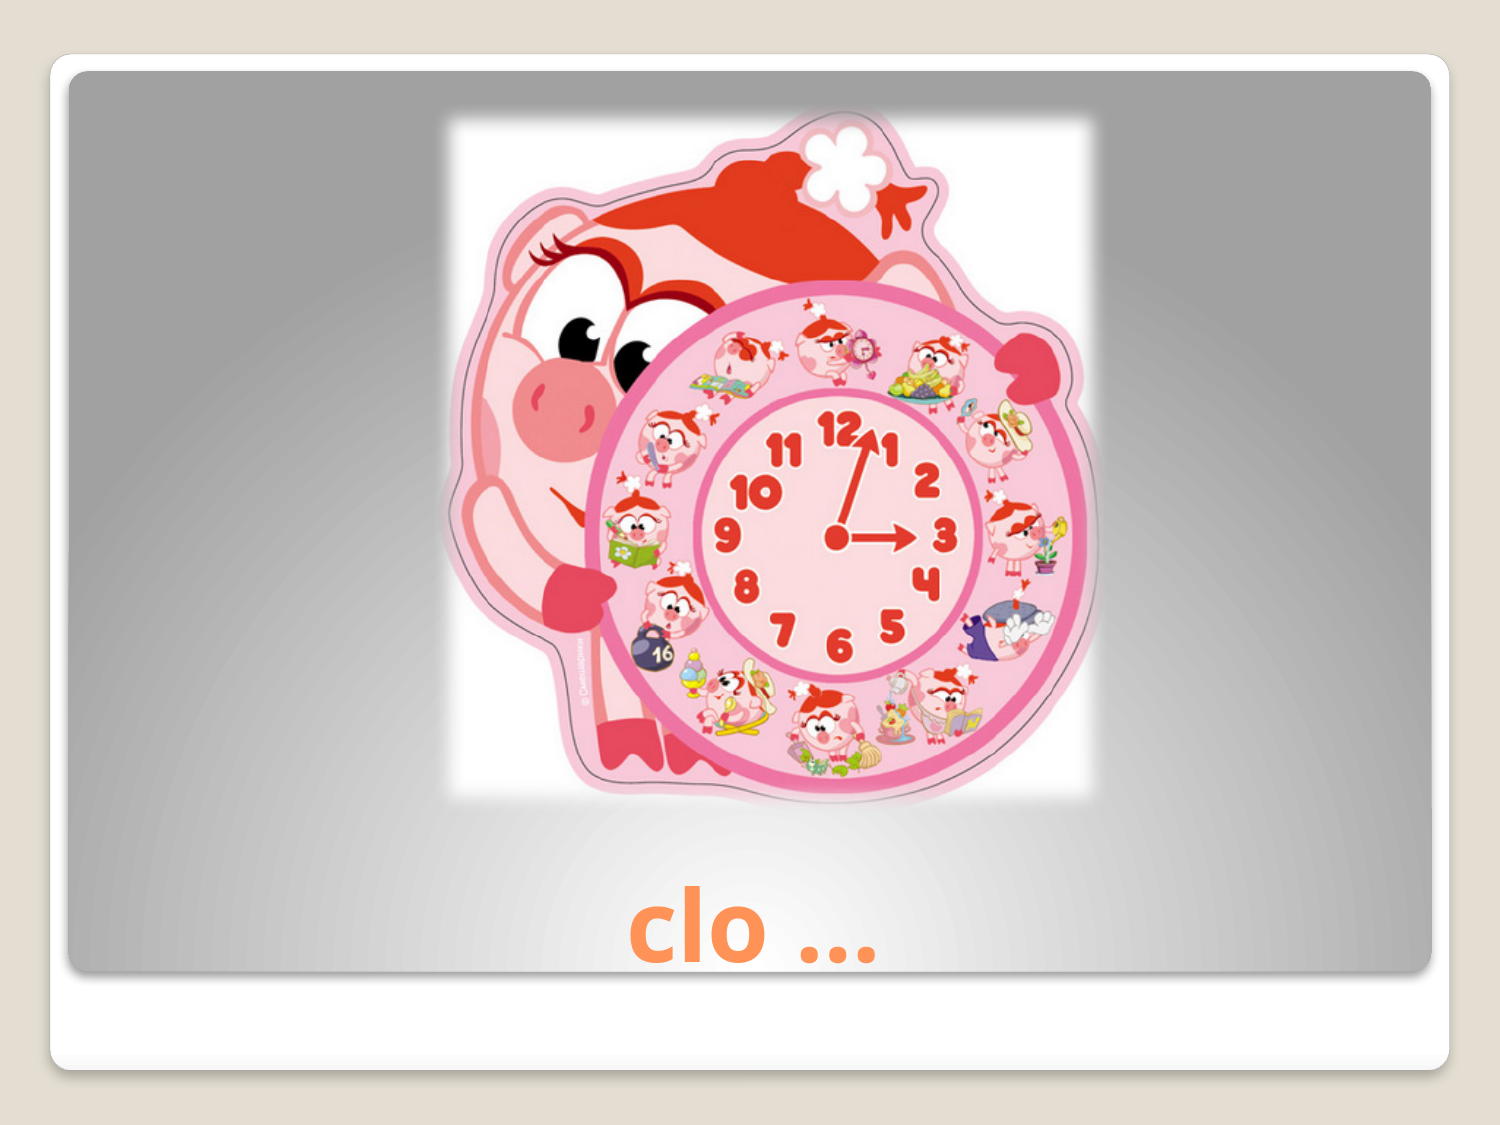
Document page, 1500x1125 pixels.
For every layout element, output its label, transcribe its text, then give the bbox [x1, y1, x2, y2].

title clo … [82, 817, 1425, 990]
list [430, 101, 1109, 814]
